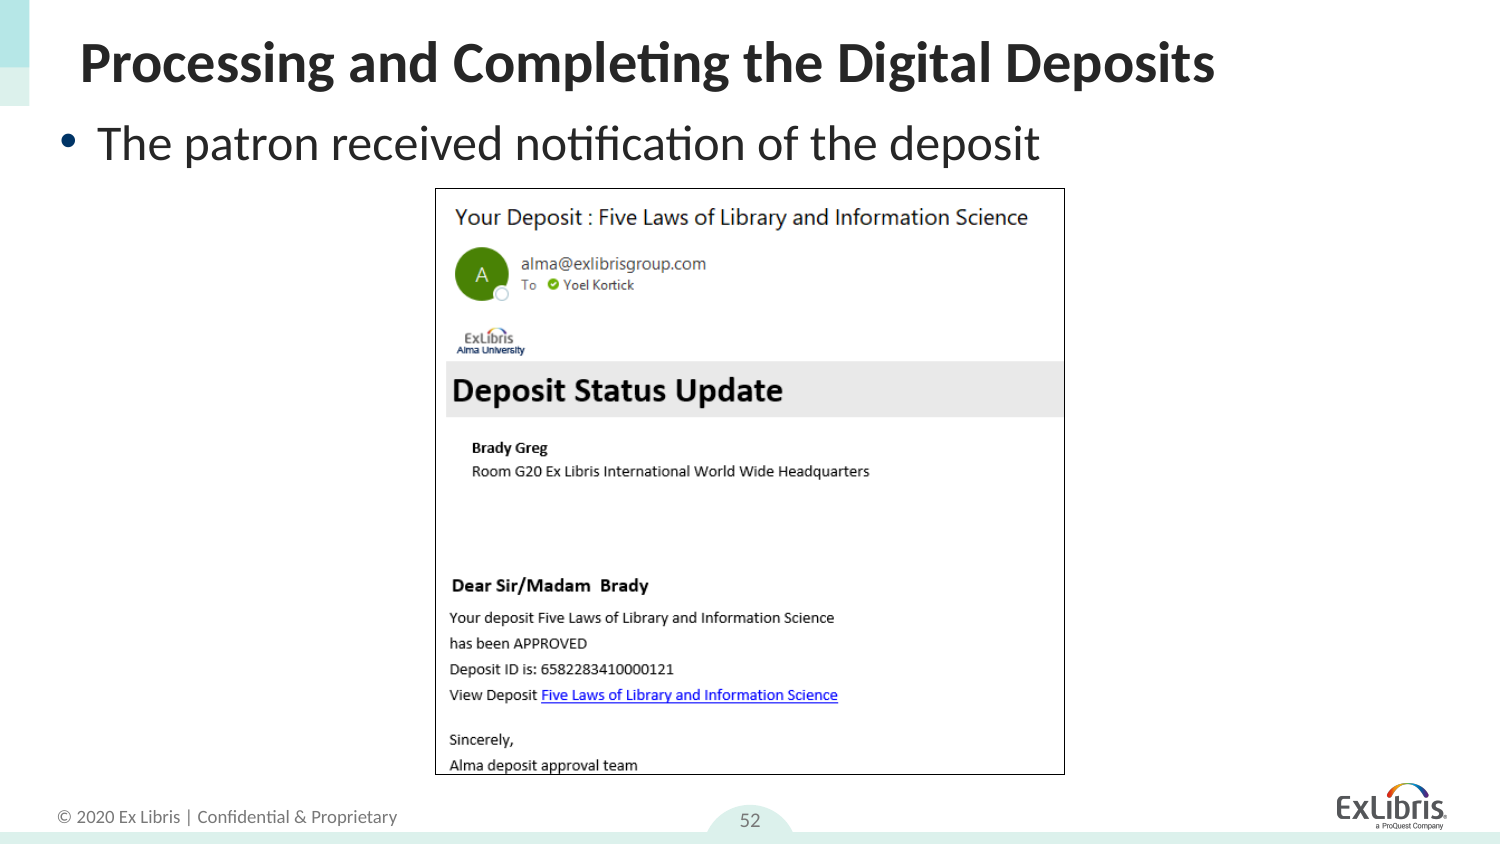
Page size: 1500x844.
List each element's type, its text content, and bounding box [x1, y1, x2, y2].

slide_number 52 [705, 789, 795, 844]
title Processing and Completing the Digital Deposits [64, 11, 1471, 107]
picture [434, 188, 1065, 775]
list The patron received notification of the deposit [44, 102, 1451, 725]
picture [1337, 783, 1447, 830]
